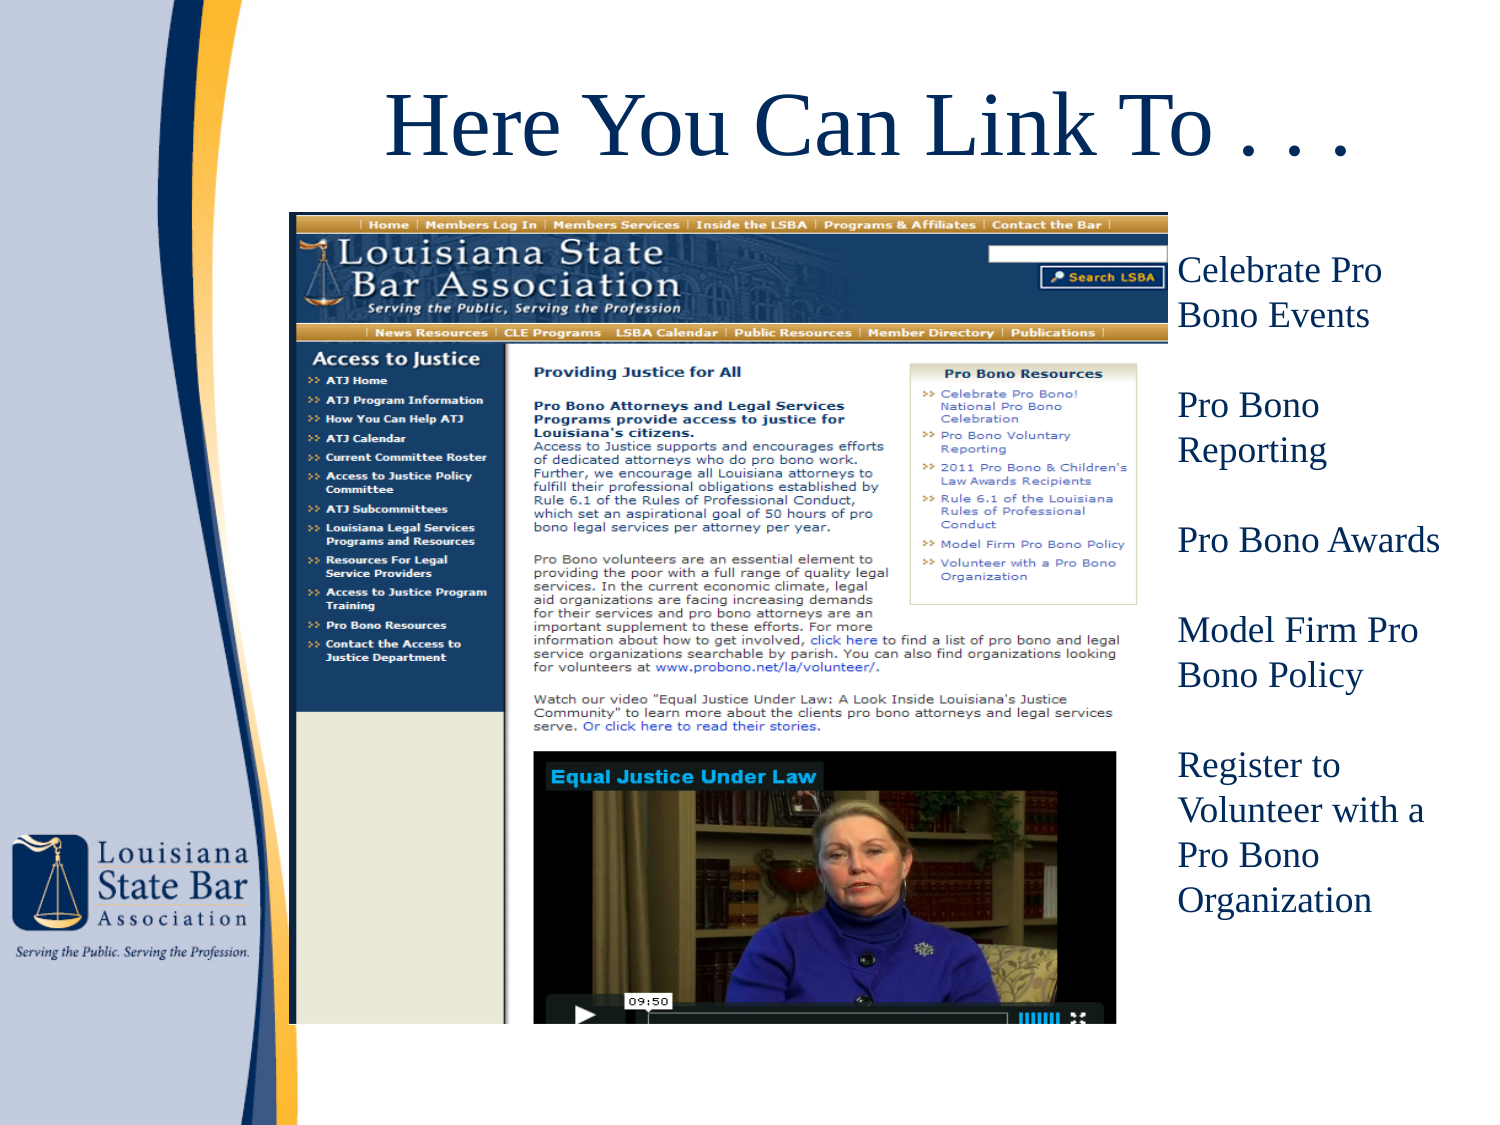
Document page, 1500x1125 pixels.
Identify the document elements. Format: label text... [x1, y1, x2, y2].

picture [0, 0, 1500, 1125]
title Here You Can Link To . . . [312, 24, 1425, 213]
text_box Celebrate Pro Bono Events Pro Bono Reporting Pro Bono Awards Model Firm Pro Bono Policy Register to Volunteer with a Pro Bono Organization [1174, 237, 1475, 928]
